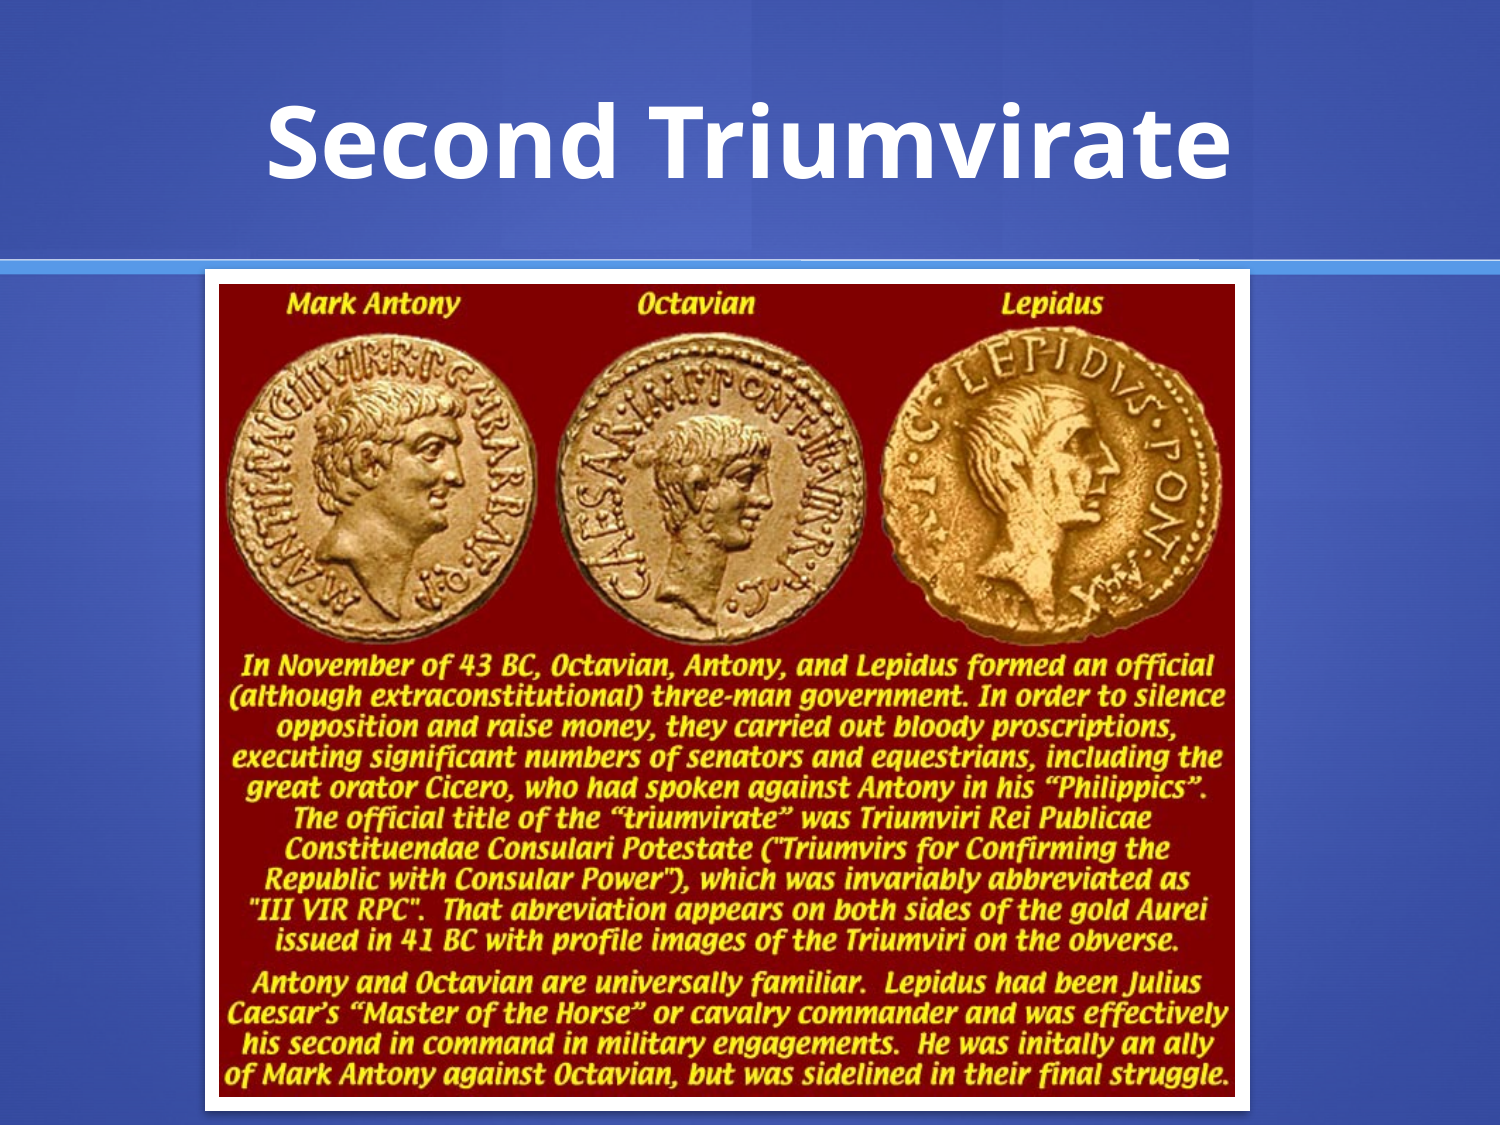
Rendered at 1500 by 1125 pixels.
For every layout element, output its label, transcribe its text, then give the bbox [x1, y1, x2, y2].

title Second Triumvirate [75, 45, 1425, 233]
picture [218, 282, 1237, 1098]
